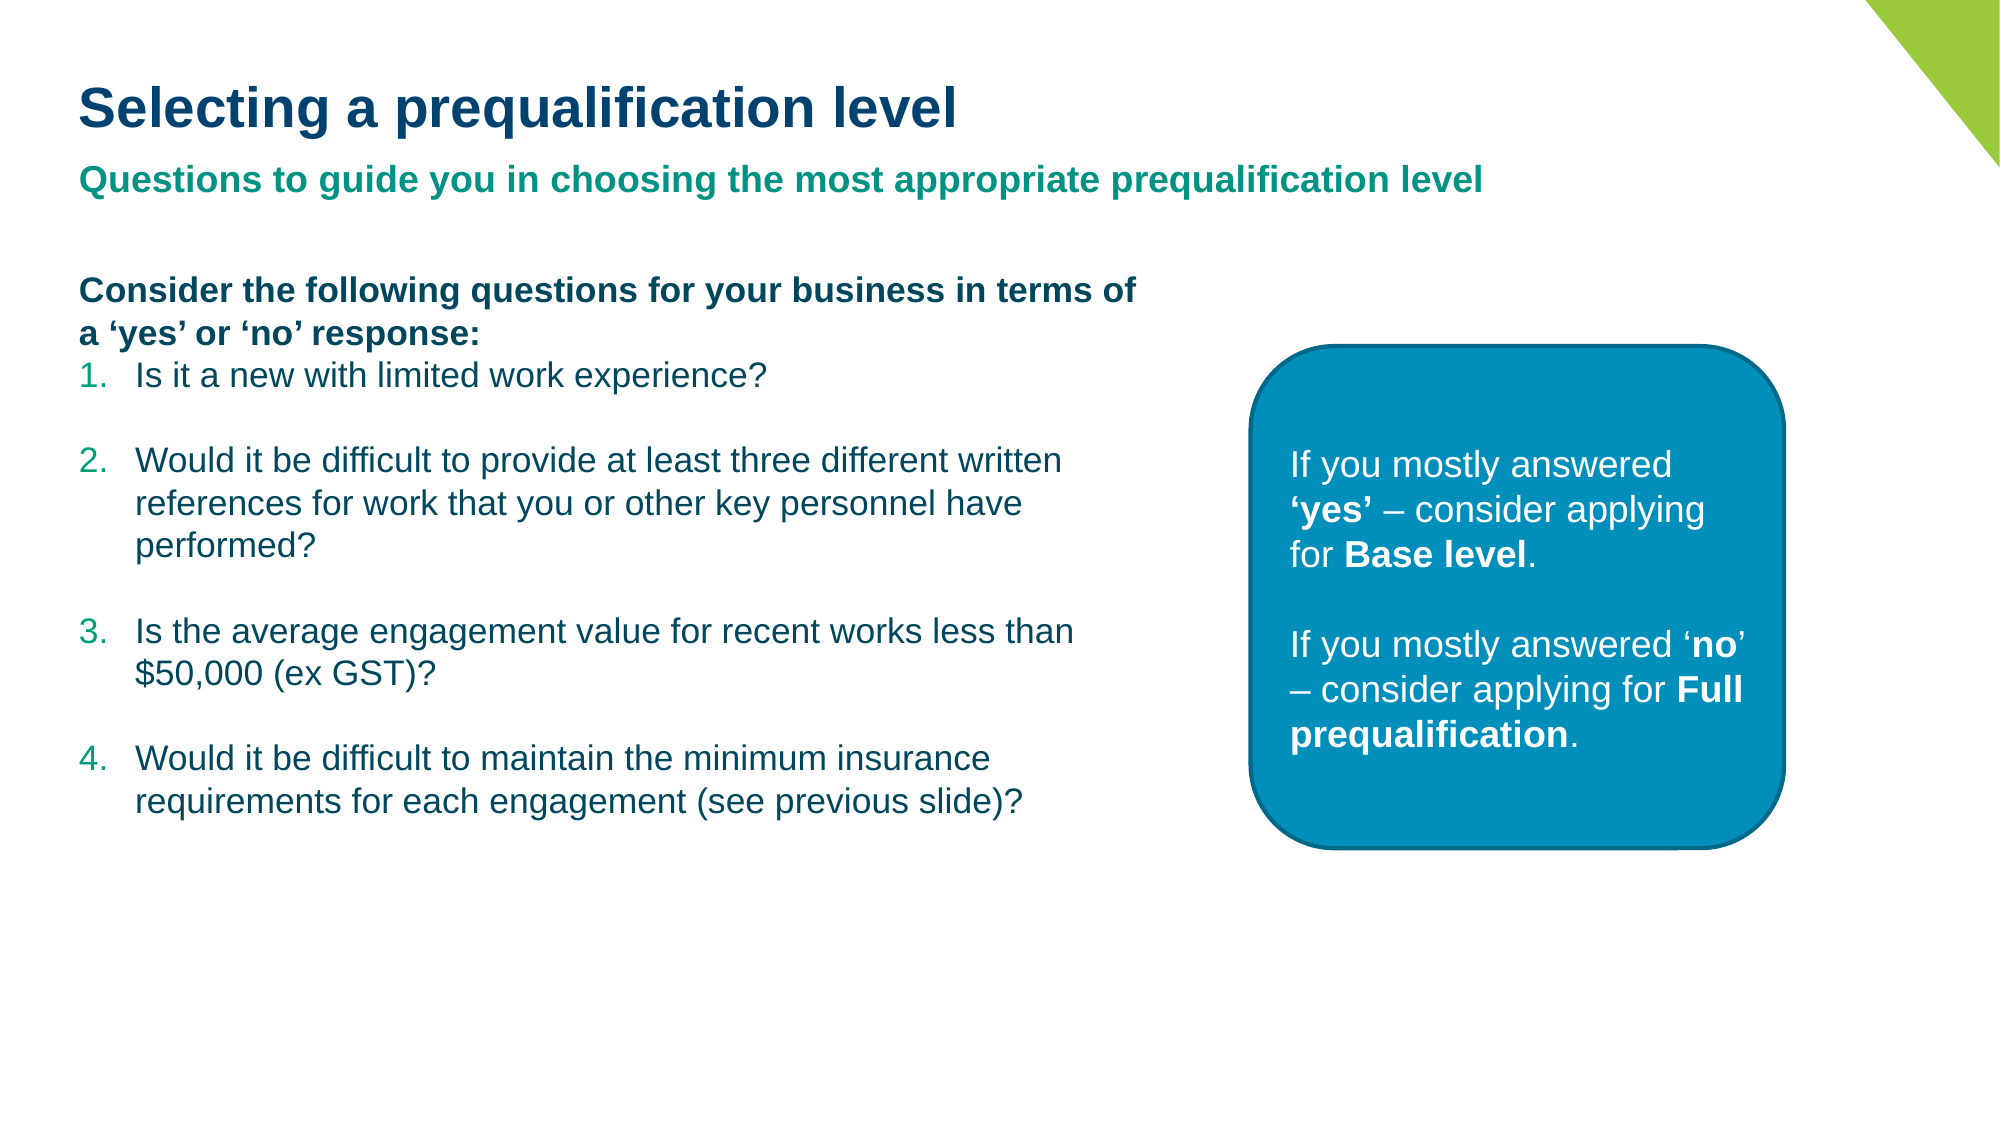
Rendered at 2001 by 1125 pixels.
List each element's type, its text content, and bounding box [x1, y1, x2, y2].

text_box If you mostly answered ‘yes’ – consider applying for Base level. If you mostly answered ‘no’ – consider applying for Full prequalification. [1248, 343, 1787, 851]
list Questions to guide you in choosing the most appropriate prequalification level [78, 154, 1859, 201]
list Consider the following questions for your business in terms of a ‘yes’ or ‘no’ response: Is it a new with limited work experience? Would it be difficult to provide at least three different written references for work that you or other key personnel have performed? Is the average engagement value for recent works less than $50,000 (ex GST)? Would it be difficult to maintain the minimum insurance requirements for each engagement (see previous slide)? [78, 259, 1166, 992]
title Selecting a prequalification level [78, 71, 1307, 154]
